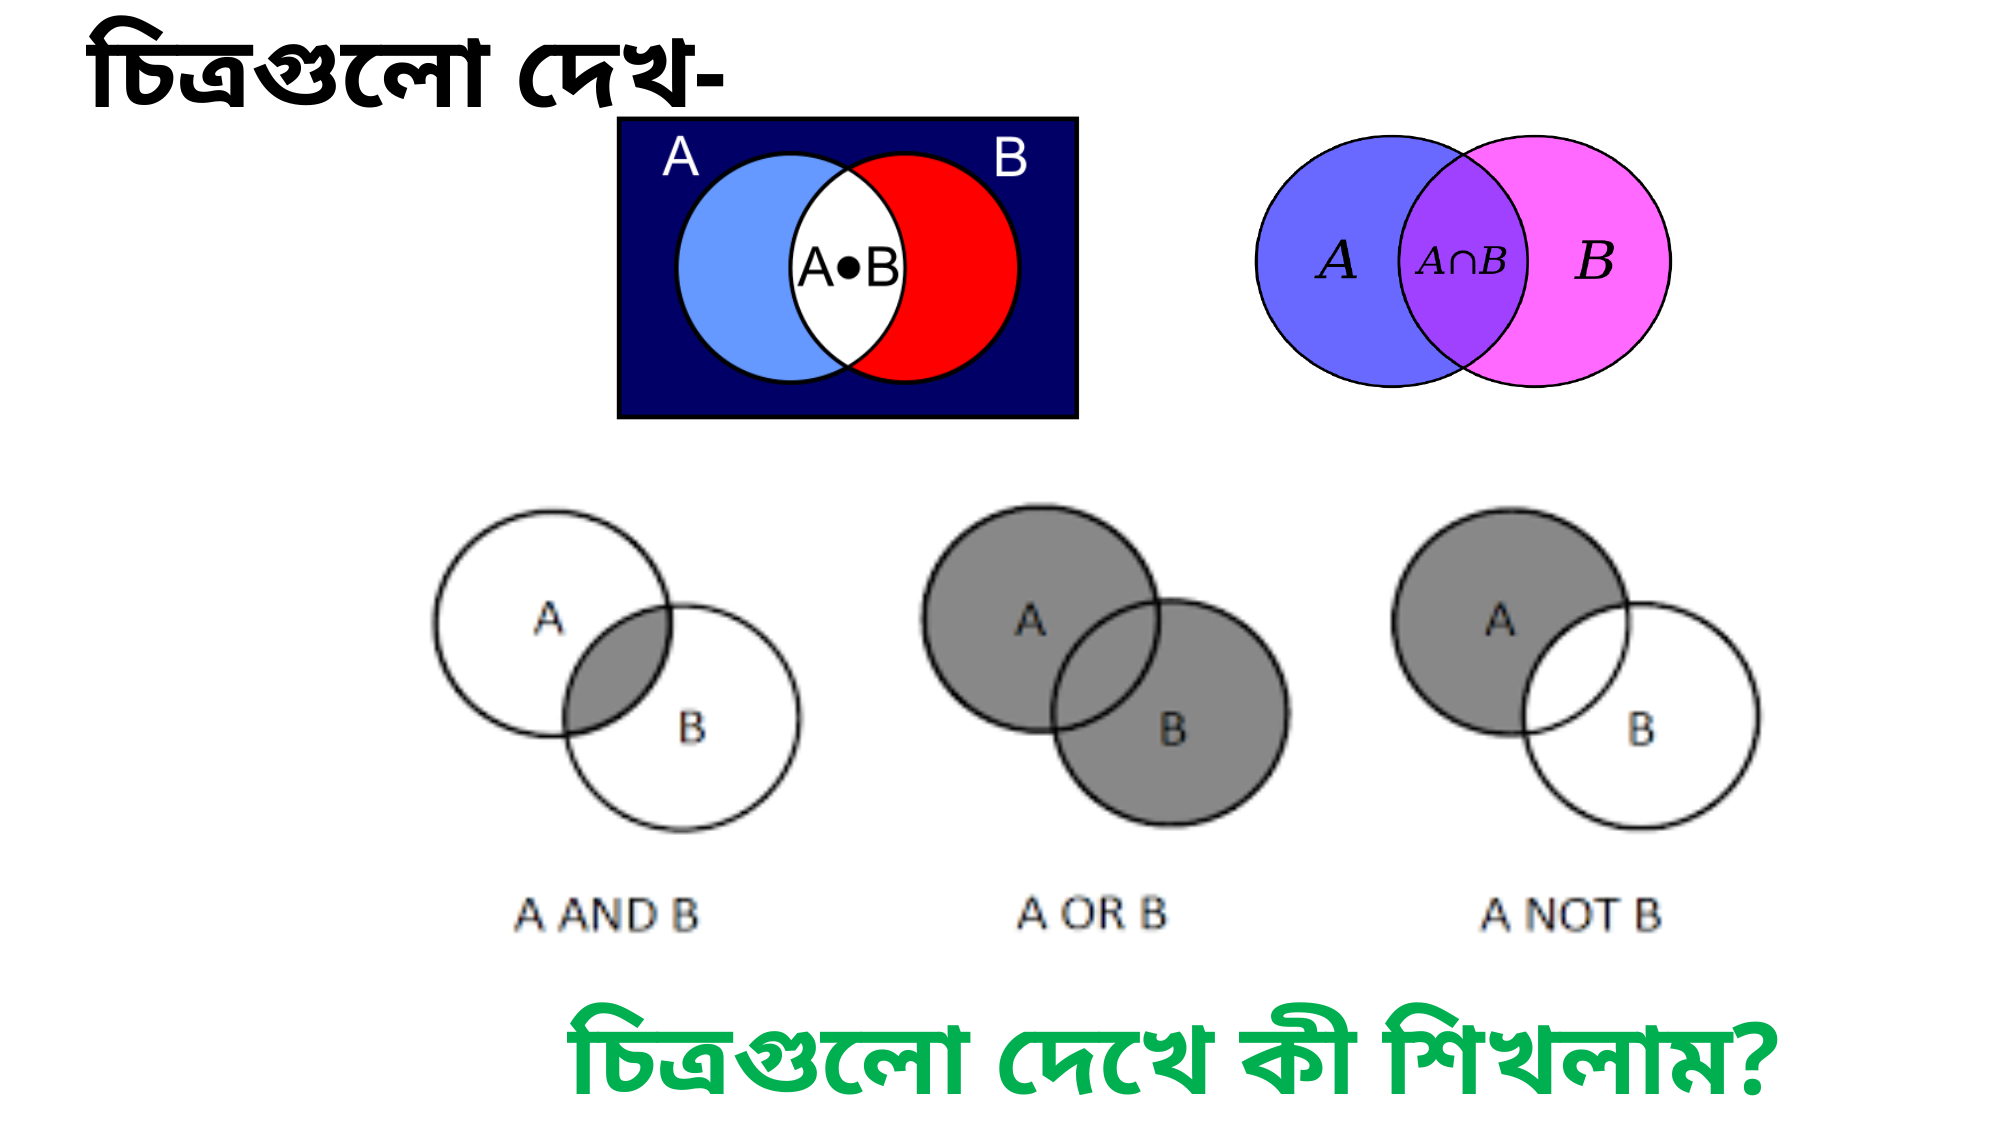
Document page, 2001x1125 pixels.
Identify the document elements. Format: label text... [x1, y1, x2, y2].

text_box চিত্রগুলো দেখ- [87, 0, 929, 100]
picture [1213, 96, 1713, 426]
picture [562, 96, 1134, 440]
picture [373, 462, 1825, 987]
text_box চিত্রগুলো দেখে কী শিখলাম? [562, 987, 1781, 1087]
